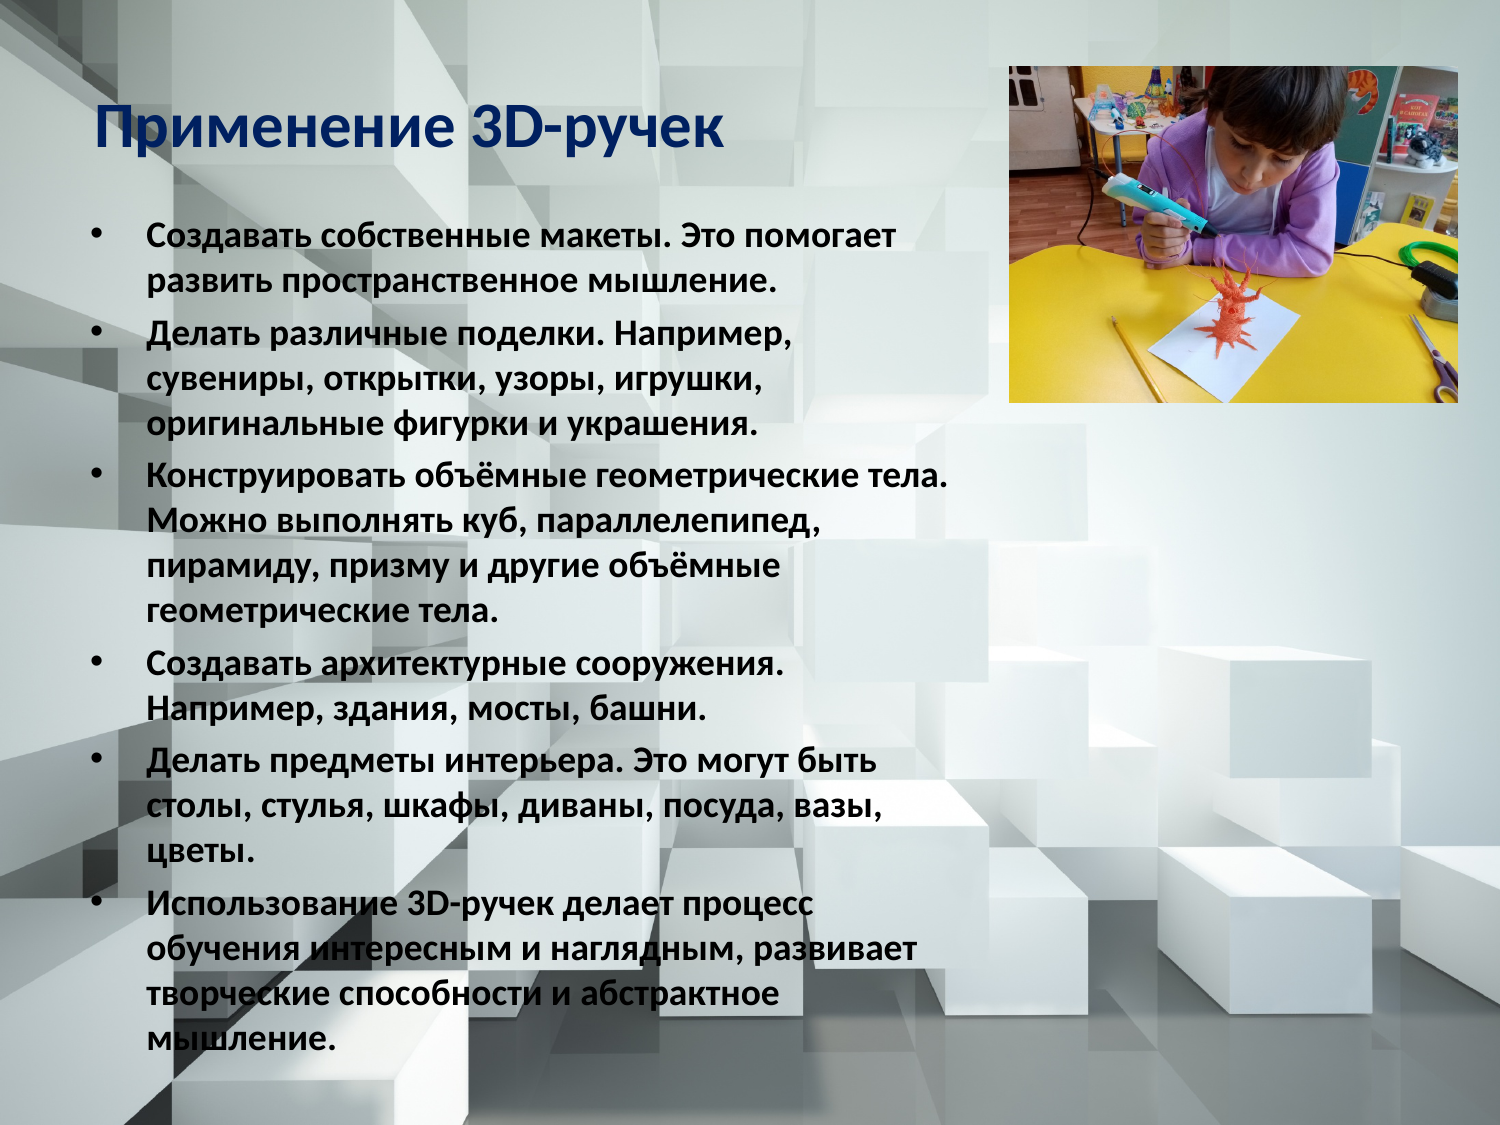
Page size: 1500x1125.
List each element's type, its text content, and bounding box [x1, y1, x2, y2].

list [1009, 66, 1458, 403]
list Создавать собственные макеты. Это помогает развить пространственное мышление. Делать различные поделки. Например, сувениры, открытки, узоры, игрушки, оригинальные фигурки и украшения. Конструировать объёмные геометрические тела. Можно выполнять куб, параллелепипед, пирамиду, призму и другие объёмные геометрические тела. Создавать архитектурные сооружения. Например, здания, мосты, башни. Делать предметы интерьера. Это могут быть столы, стулья, шкафы, диваны, посуда, вазы, цветы. Использование 3D-ручек делает процесс обучения интересным и наглядным, развивает творческие способности и абстрактное мышление. [75, 202, 978, 1065]
title Применение 3D-ручек [75, 45, 765, 177]
picture [0, 0, 1500, 1125]
